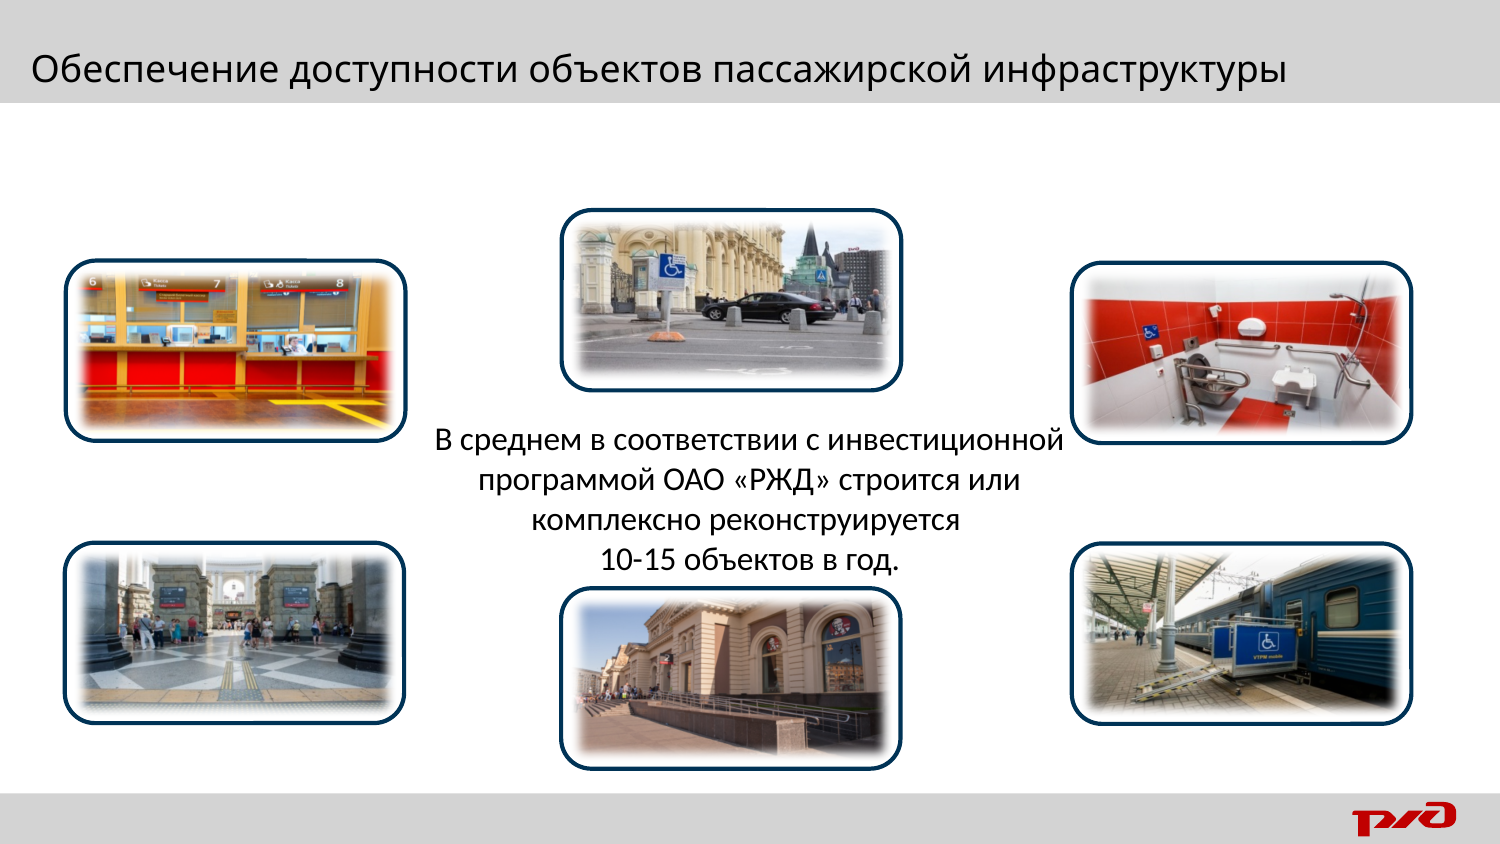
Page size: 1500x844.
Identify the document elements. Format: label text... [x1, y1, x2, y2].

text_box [64, 542, 405, 724]
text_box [560, 587, 901, 769]
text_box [65, 260, 406, 442]
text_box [561, 209, 902, 391]
text_box [62, 197, 1440, 245]
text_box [1071, 262, 1412, 444]
text_box В среднем в соответствии с инвестиционной программой ОАО «РЖД» строится или комплексно реконструируется 10-15 объектов в год. [410, 410, 1090, 585]
title Обеспечение доступности объектов пассажирской инфраструктуры [15, 33, 1418, 101]
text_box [1071, 543, 1412, 725]
